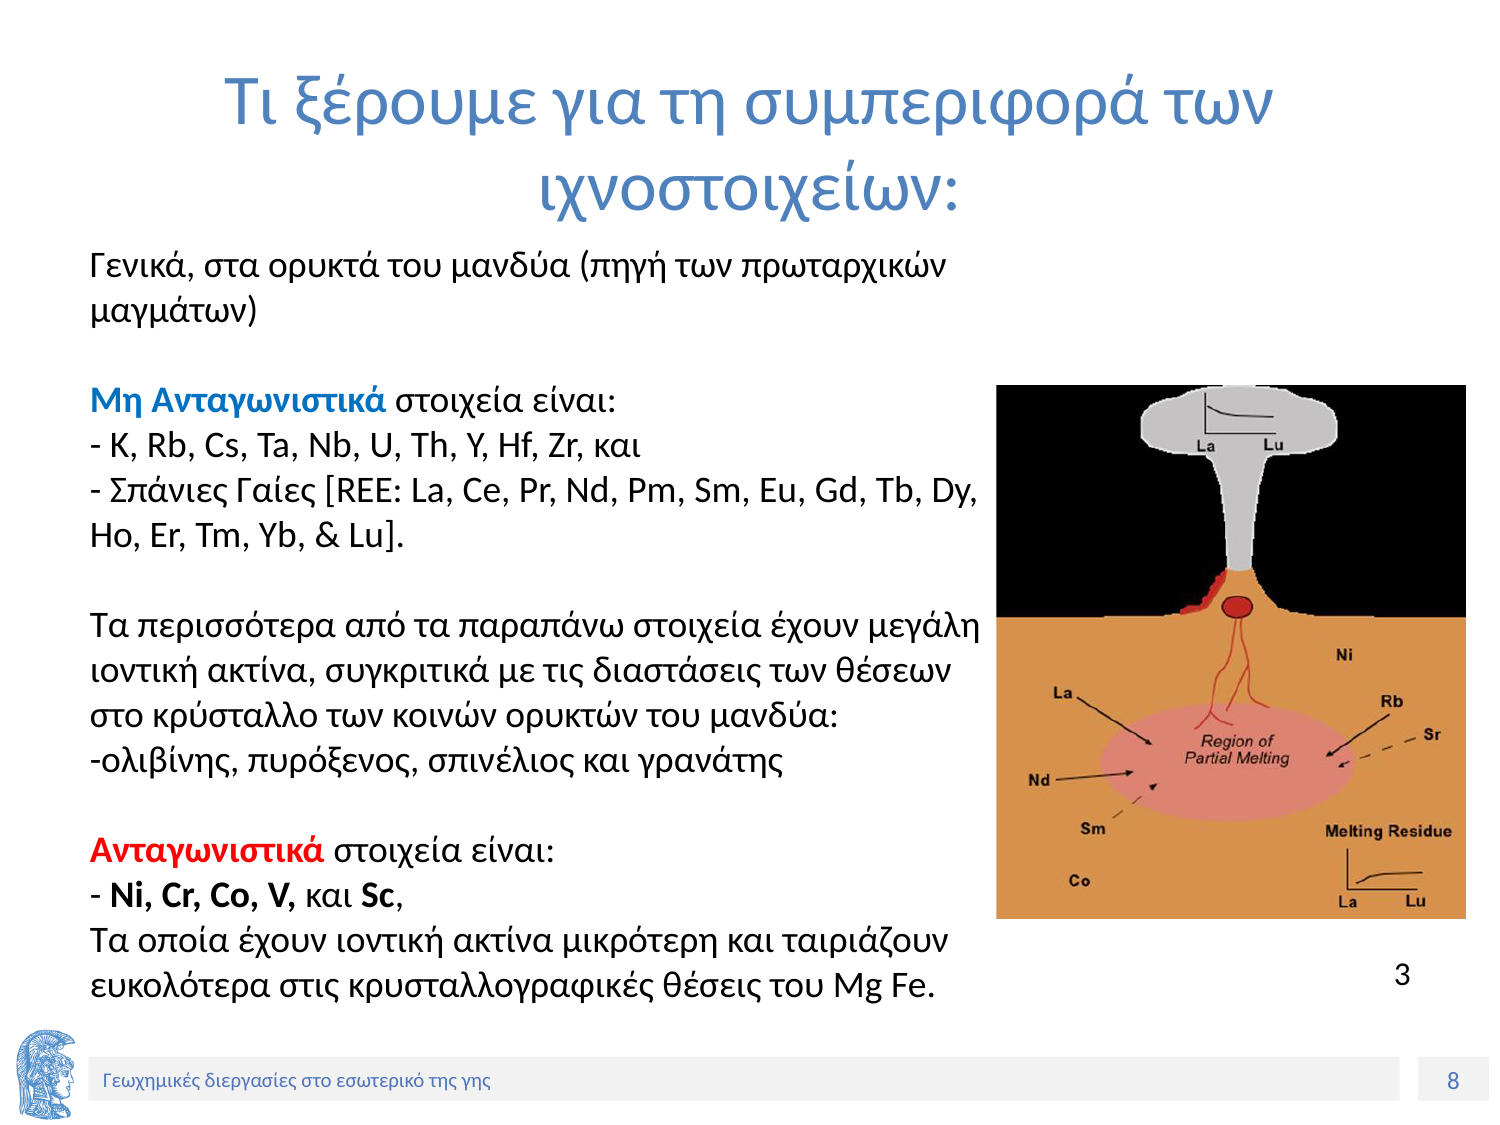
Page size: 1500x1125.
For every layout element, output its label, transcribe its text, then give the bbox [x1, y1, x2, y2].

text_box 3 [1378, 936, 1425, 1008]
title Τι ξέρουμε για τη συμπεριφορά των ιχνοστοιχείων: [75, 45, 1425, 233]
picture [996, 385, 1467, 919]
text_box Γενικά, στα ορυκτά του μανδύα (πηγή των πρωταρχικών μαγμάτων) Μη Ανταγωνιστικά στοιχεία είναι: - K, Rb, Cs, Ta, Nb, U, Th, Y, Hf, Zr, και - Σπάνιες Γαίες [REE: La, Ce, Pr, Nd, Pm, Sm, Eu, Gd, Tb, Dy, Ho, Er, Tm, Yb, & Lu]. Τα περισσότερα από τα παραπάνω στοιχεία έχουν μεγάλη ιοντική ακτίνα, συγκριτικά με τις διαστάσεις των θέσεων στο κρύσταλλο των κοινών ορυκτών του μανδύα: -ολιβίνης, πυρόξενος, σπινέλιος και γρανάτης Ανταγωνιστικά στοιχεία είναι: - Ni, Cr, Co, V, και Sc, Τα οποία έχουν ιοντική ακτίνα μικρότερη και ταιριάζουν ευκολότερα στις κρυσταλλογραφικές θέσεις του Mg Fe. [74, 232, 997, 1013]
picture [9, 1026, 81, 1120]
